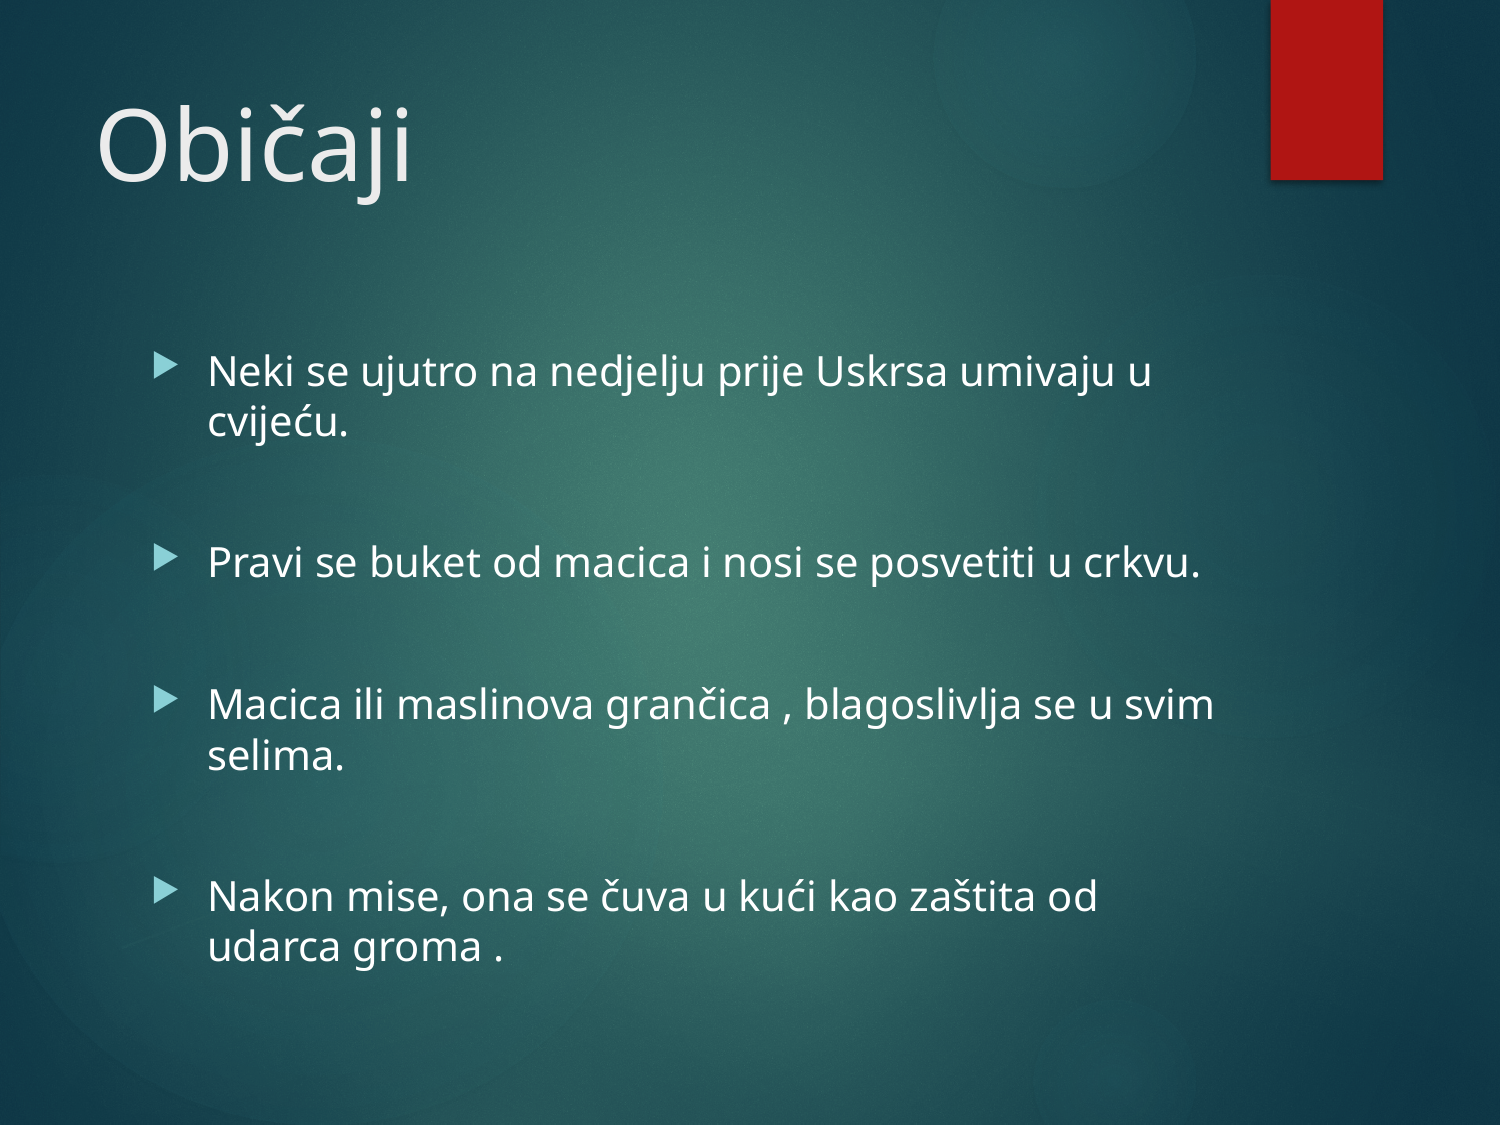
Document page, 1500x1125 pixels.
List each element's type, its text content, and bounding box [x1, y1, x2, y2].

title Običaji [79, 74, 1237, 304]
list Neki se ujutro na nedjelju prije Uskrsa umivaju u cvijeću. Pravi se buket od macica i nosi se posvetiti u crkvu. Macica ili maslinova grančica , blagoslivlja se u svim selima. Nakon mise, ona se čuva u kući kao zaštita od udarca groma . [135, 336, 1237, 1025]
